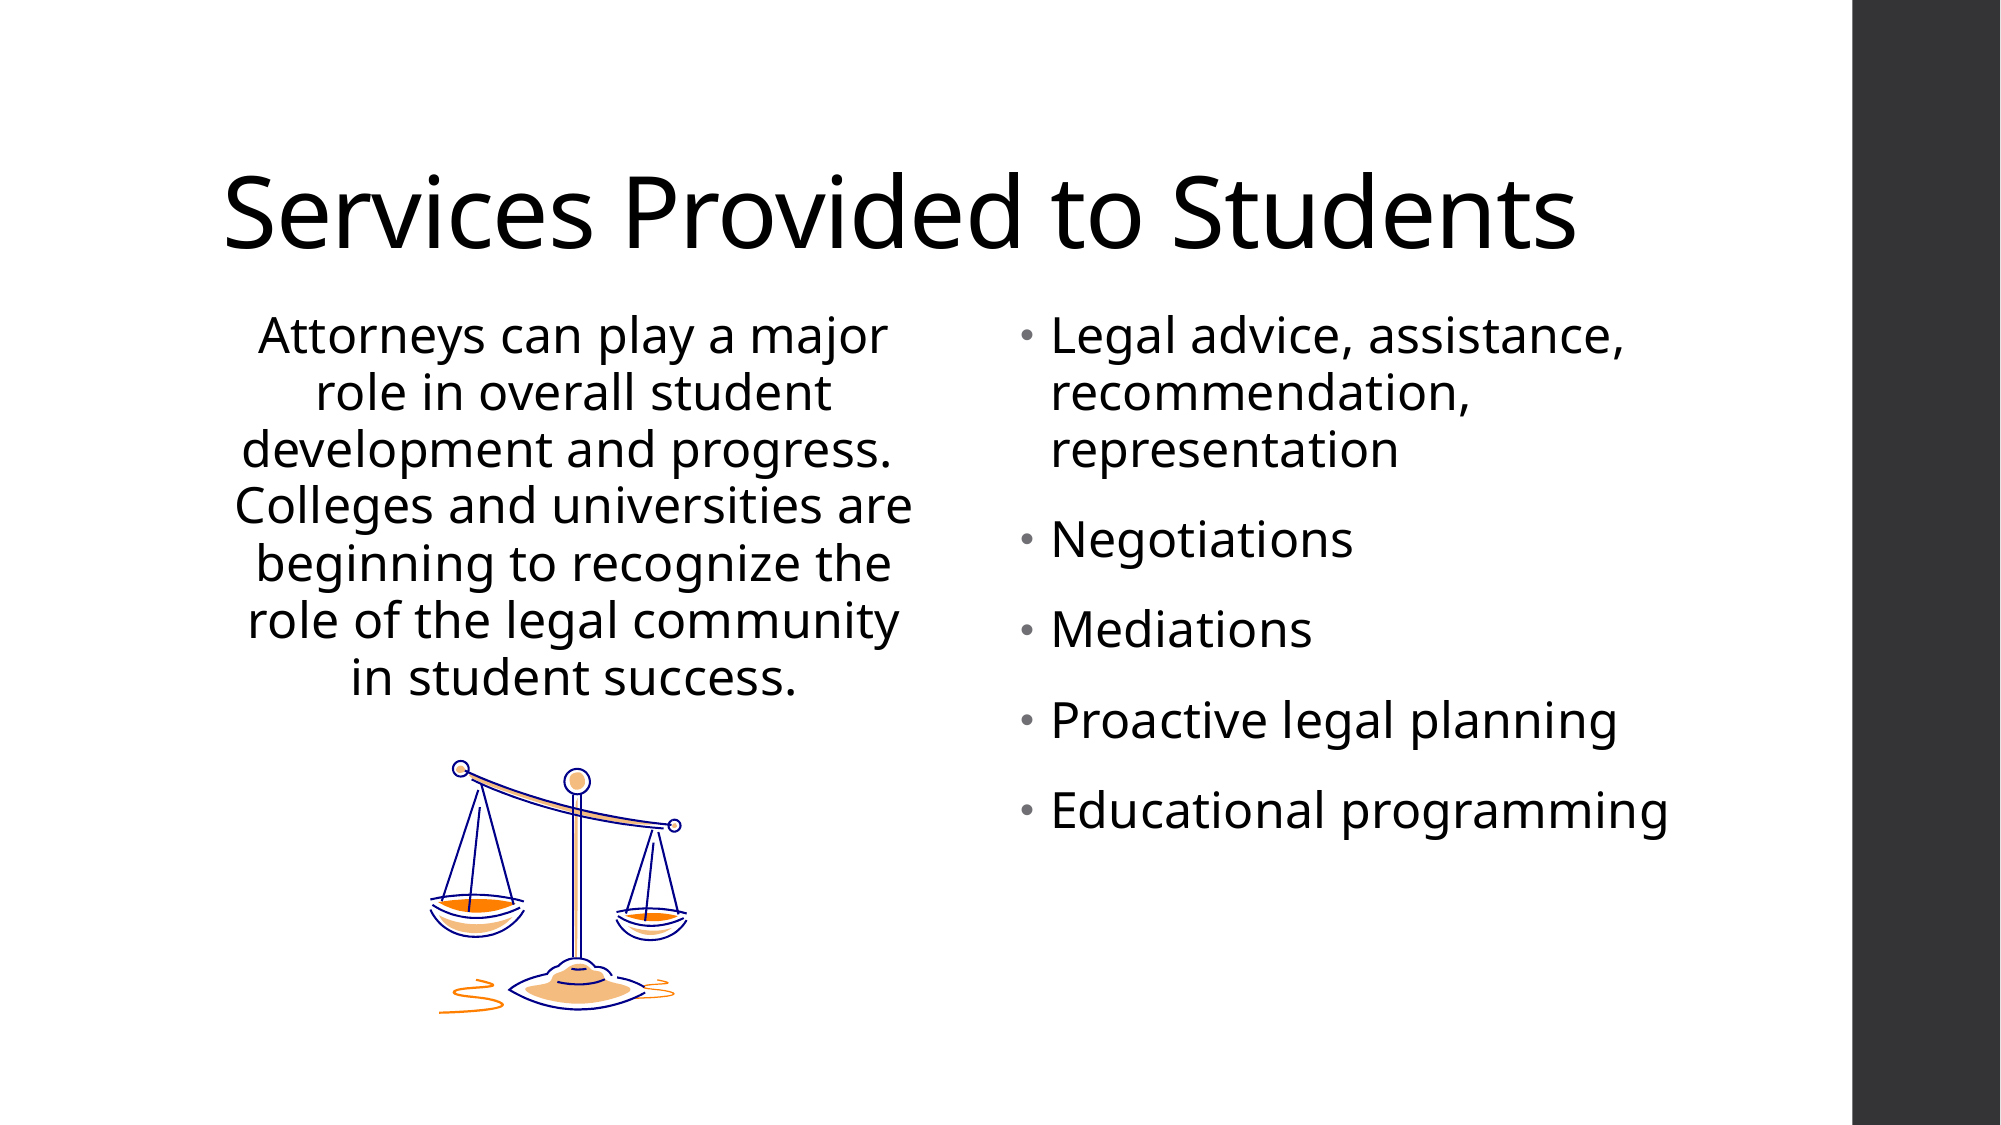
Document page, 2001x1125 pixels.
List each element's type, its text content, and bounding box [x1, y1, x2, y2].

picture [429, 759, 688, 1015]
list Legal advice, assistance, recommendation, representation Negotiations Mediations Proactive legal planning Educational programming [1005, 299, 1740, 1014]
title Services Provided to Students [206, 60, 1797, 278]
list Attorneys can play a major role in overall student development and progress. Colleges and universities are beginning to recognize the role of the legal community in student success. [206, 299, 942, 728]
